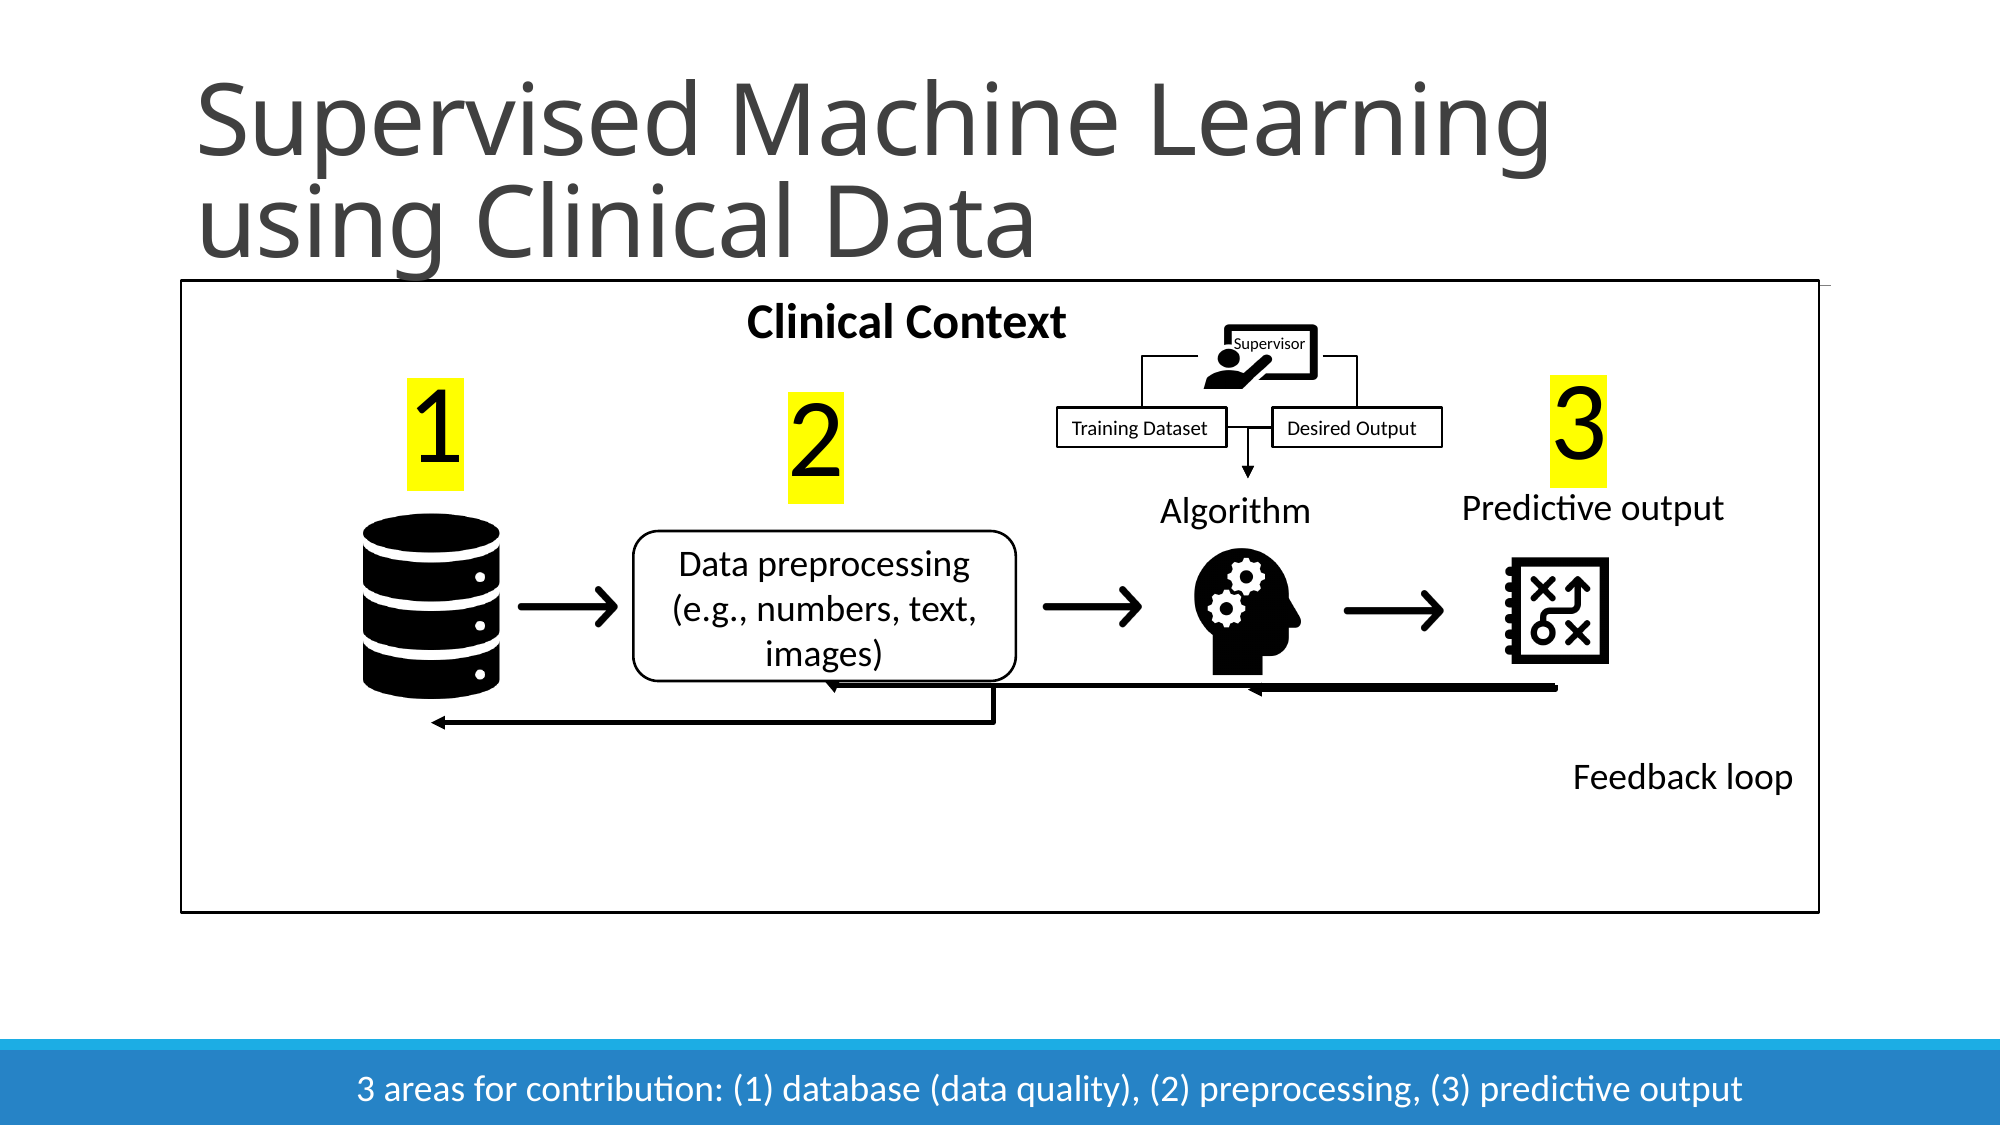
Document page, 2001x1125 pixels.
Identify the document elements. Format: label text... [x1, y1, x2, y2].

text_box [313, 280, 1816, 806]
text_box [180, 285, 1820, 914]
text_box 3 areas for contribution: (1) database (data quality), (2) preprocessing, (3) predictive output [341, 1056, 1773, 1117]
title Supervised Machine Learning using Clinical Data [180, 47, 1830, 285]
